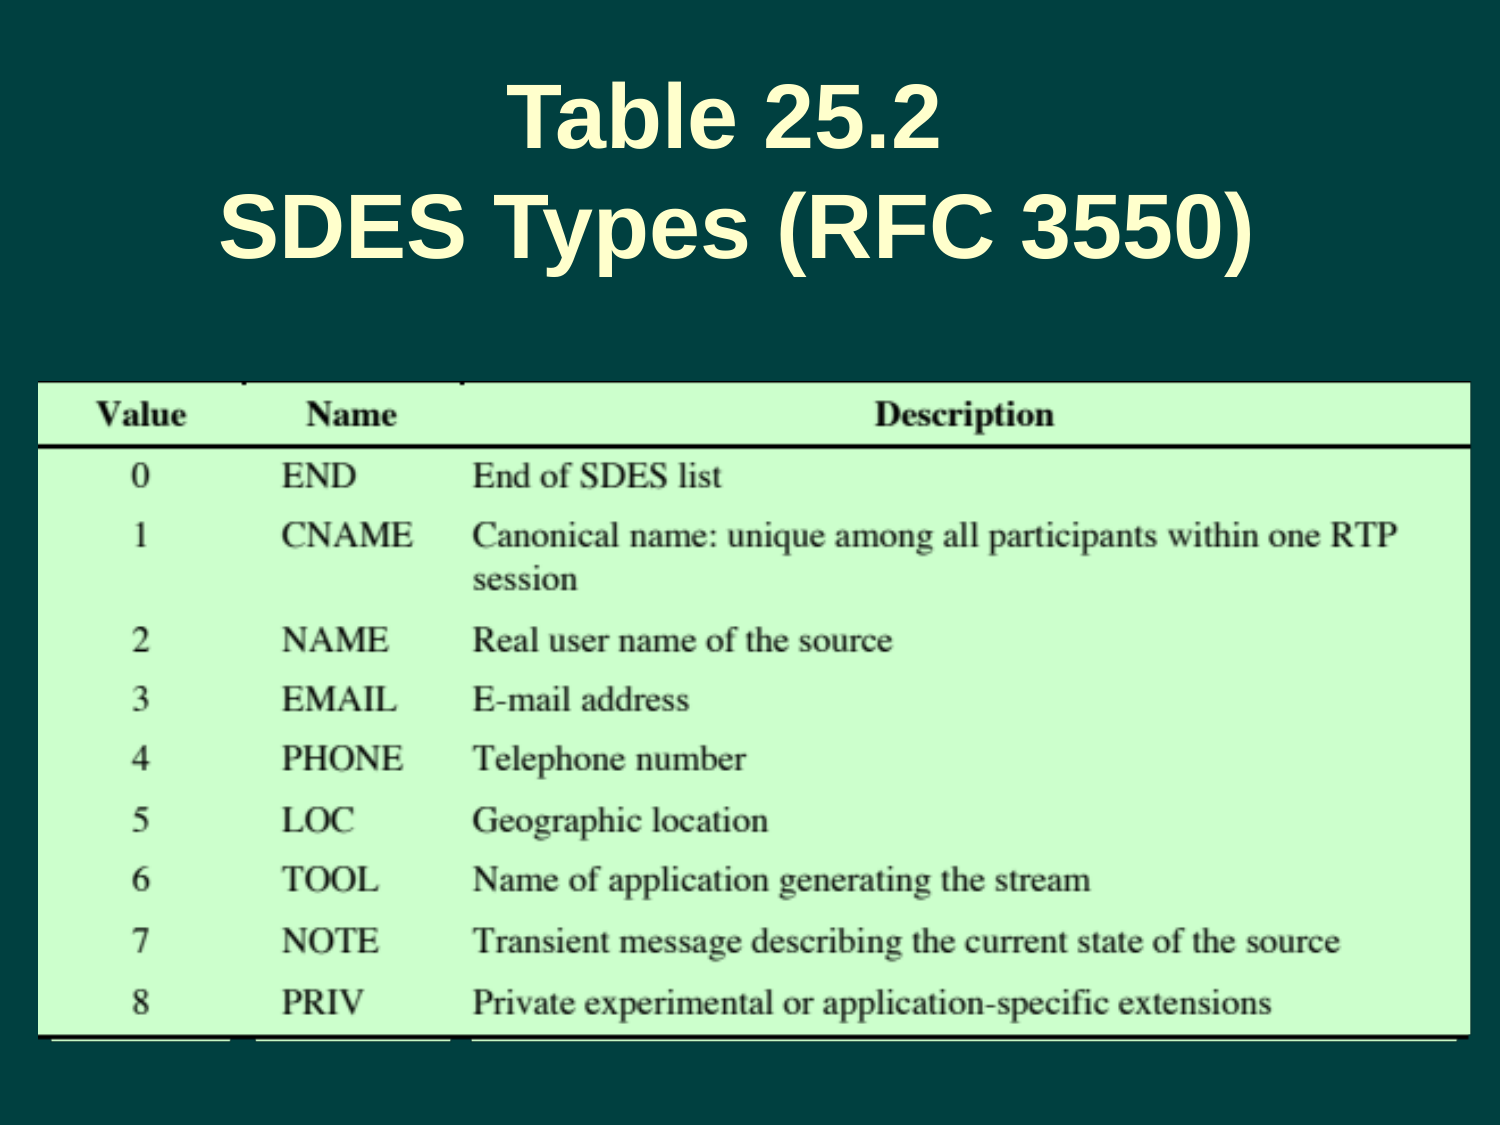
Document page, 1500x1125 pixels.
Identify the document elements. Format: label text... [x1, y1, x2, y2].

title Table 25.2 SDES Types (RFC 3550) [74, 43, 1426, 291]
picture [37, 380, 1483, 1077]
